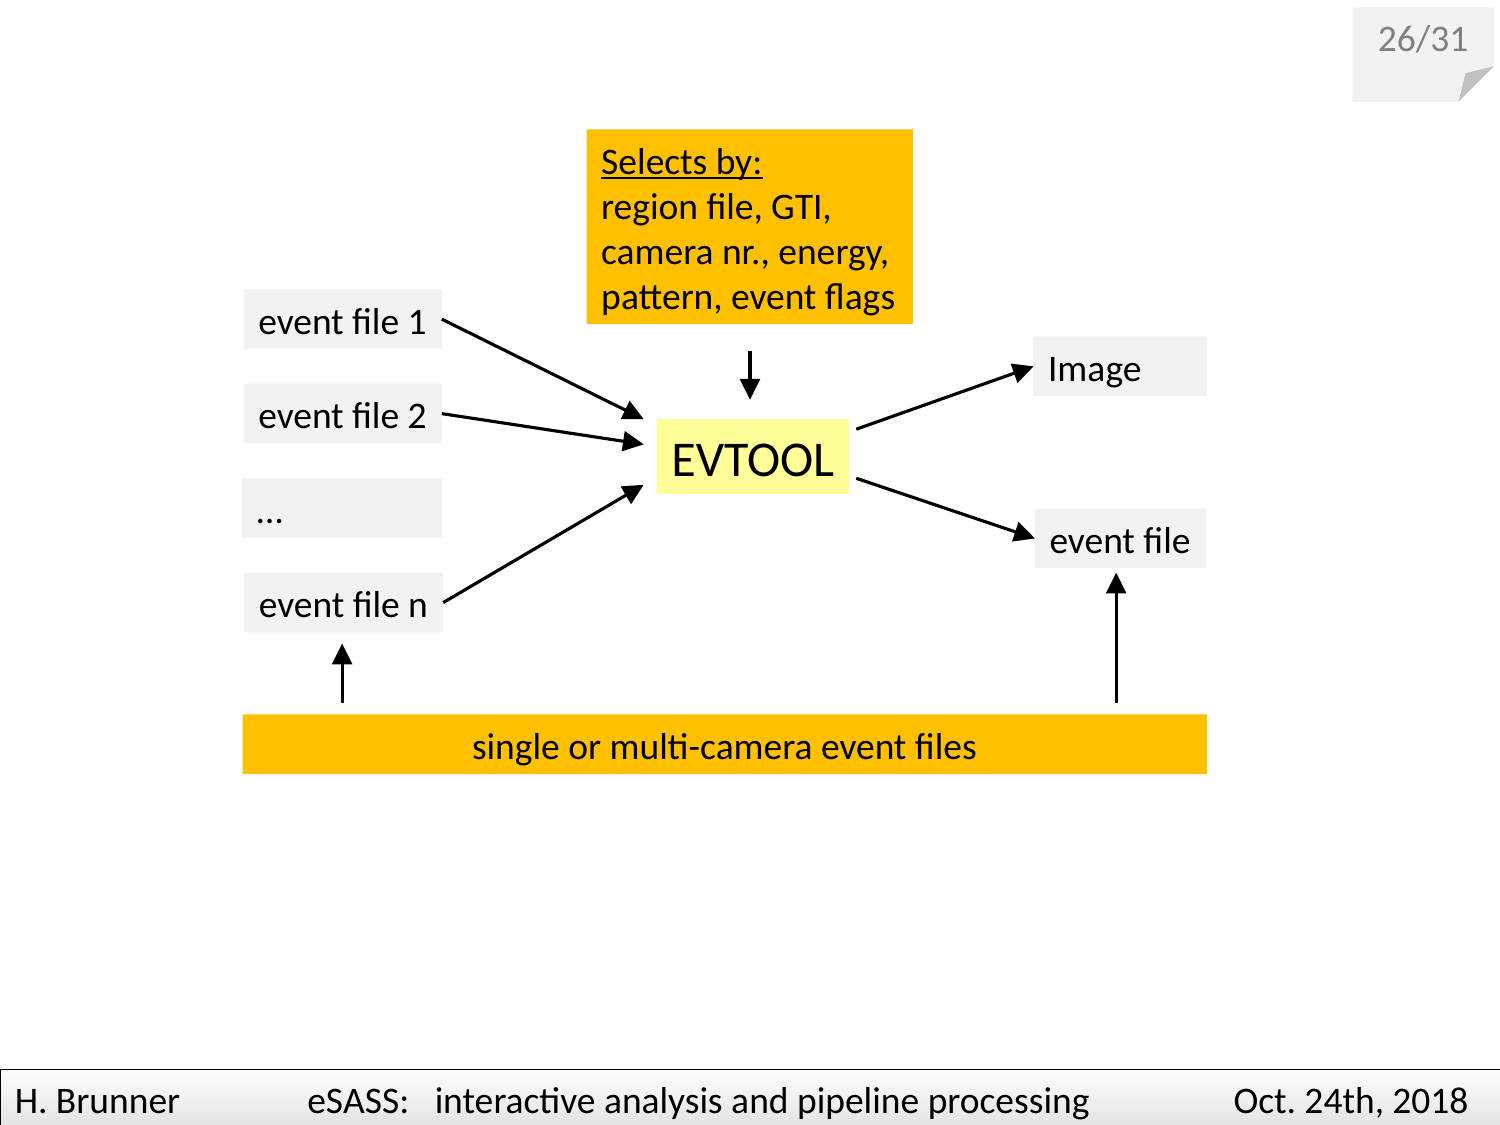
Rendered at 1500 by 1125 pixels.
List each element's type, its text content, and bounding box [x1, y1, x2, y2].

text_box H. Brunner eSASS: interactive analysis and pipeline processing Oct. 24th, 2018 [0, 1068, 1500, 1125]
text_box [855, 366, 1034, 430]
text_box Image [1033, 336, 1207, 397]
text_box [443, 319, 644, 413]
text_box single or multi-camera event files [242, 714, 1207, 775]
text_box … [242, 478, 443, 538]
text_box 26/31 [1350, 5, 1497, 104]
text_box event file 2 [243, 383, 438, 444]
text_box event file n [244, 572, 444, 633]
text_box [444, 484, 644, 604]
text_box event file 1 [243, 289, 442, 349]
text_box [855, 477, 1034, 540]
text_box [443, 413, 644, 445]
text_box Selects by: region file, GTI, camera nr., energy, pattern, event flags [586, 129, 913, 324]
text_box event file [1034, 508, 1206, 569]
text_box EVTOOL [656, 419, 850, 494]
